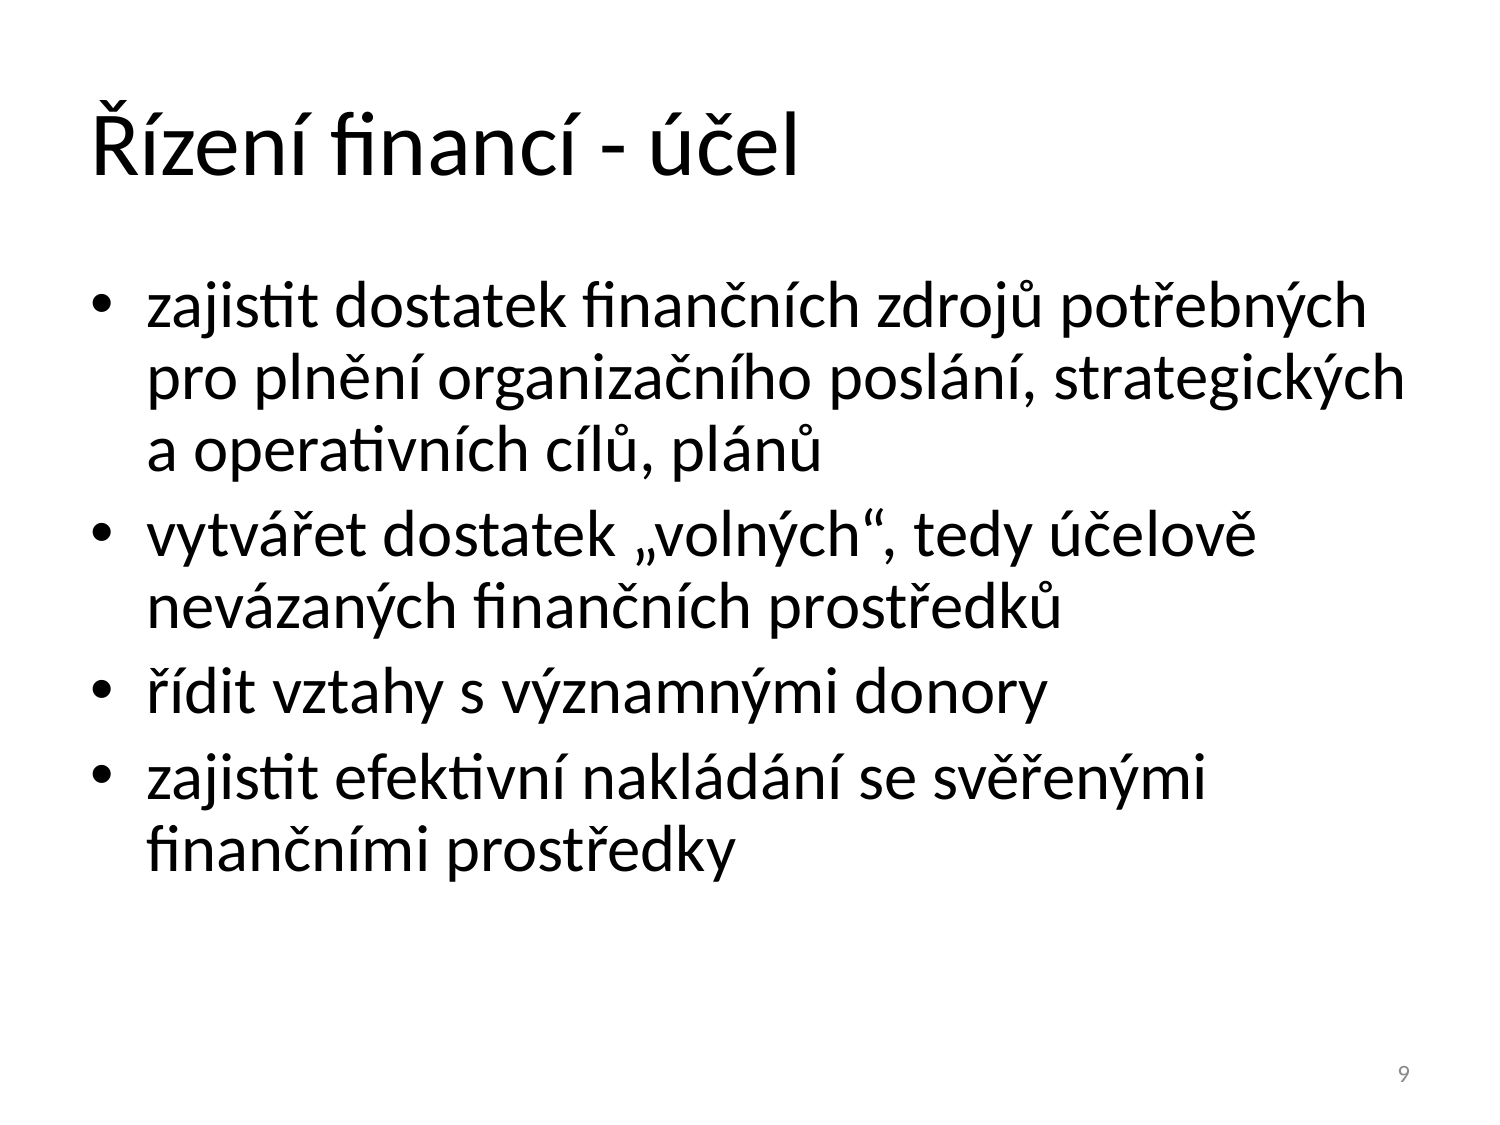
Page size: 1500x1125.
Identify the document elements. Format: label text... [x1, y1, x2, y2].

slide_number 9 [1074, 1042, 1425, 1103]
list zajistit dostatek finančních zdrojů potřebných pro plnění organizačního poslání, strategických a operativních cílů, plánů vytvářet dostatek „volných“, tedy účelově nevázaných finančních prostředků řídit vztahy s významnými donory zajistit efektivní nakládání se svěřenými finančními prostředky [75, 262, 1425, 1005]
title Řízení financí - účel [75, 45, 1425, 233]
